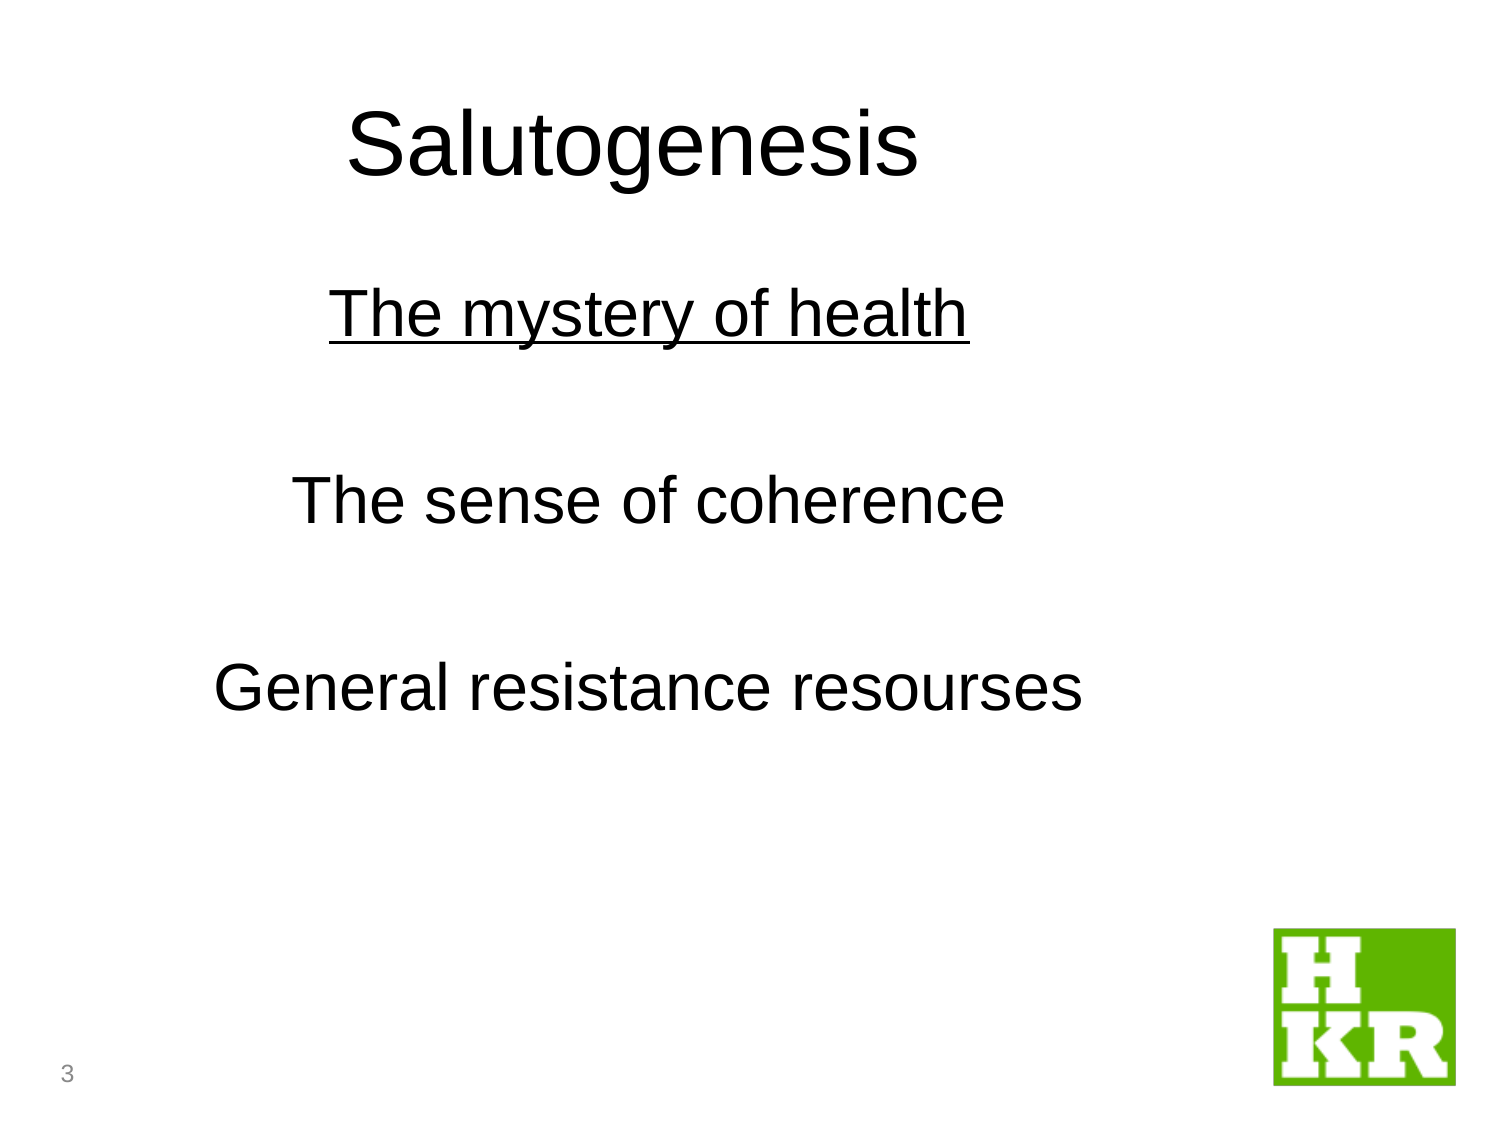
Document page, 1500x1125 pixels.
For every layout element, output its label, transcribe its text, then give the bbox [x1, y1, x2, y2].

title Salutogenesis [75, 45, 1425, 233]
list The mystery of health The sense of coherence General resistance resourses [75, 262, 1224, 1005]
slide_number 3 [45, 1042, 396, 1103]
